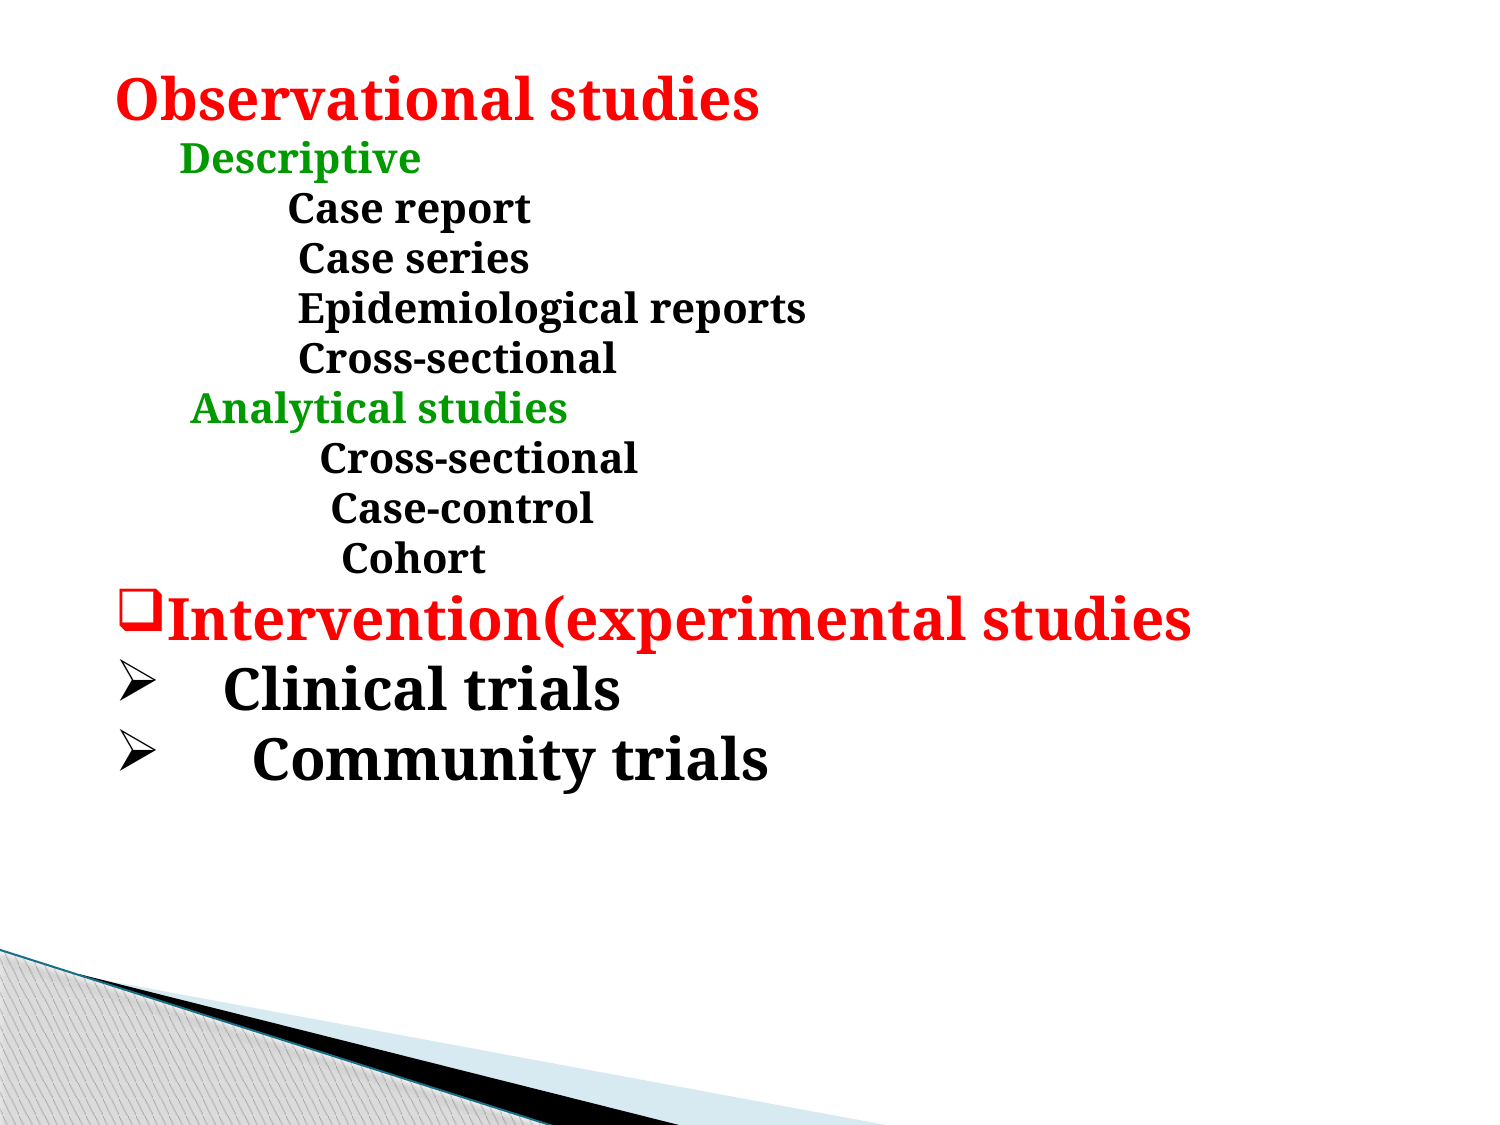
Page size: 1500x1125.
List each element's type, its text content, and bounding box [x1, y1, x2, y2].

text_box Observational studies Descriptive Case report Case series Epidemiological reports Cross-sectional Analytical studies Cross-sectional Case-control Cohort Intervention(experimental studies Clinical trials Community trials [100, 54, 1317, 800]
